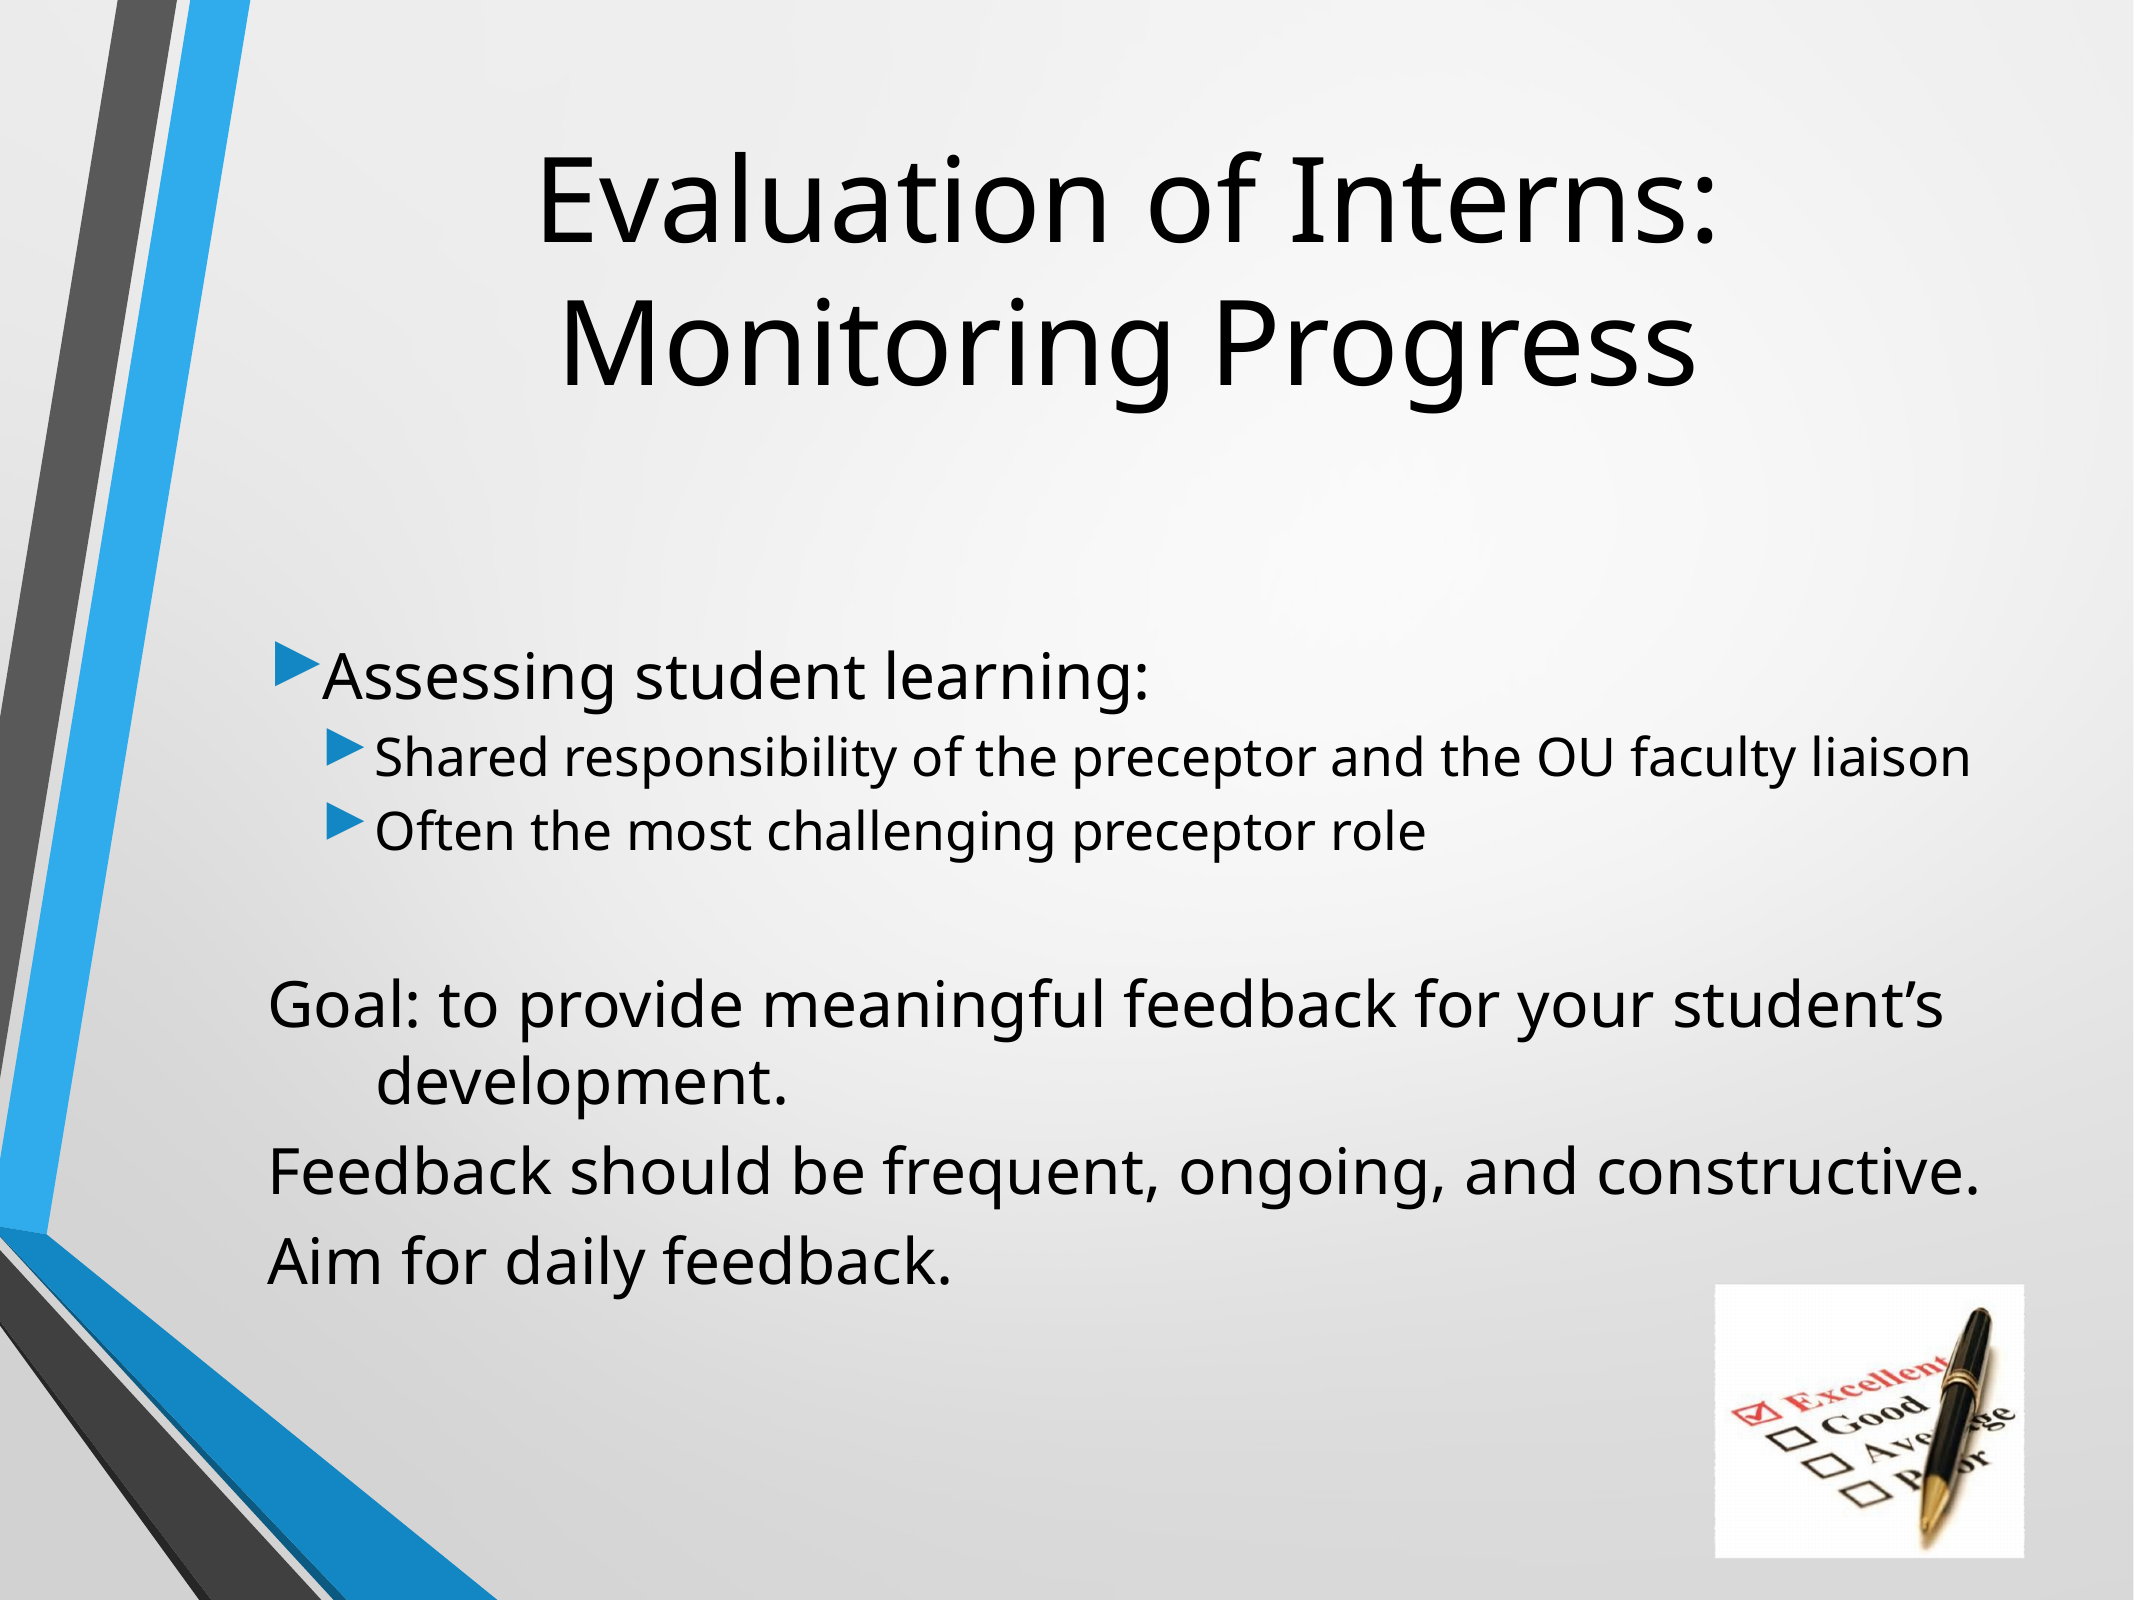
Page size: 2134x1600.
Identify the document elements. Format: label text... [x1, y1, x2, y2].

picture [1711, 1182, 2027, 1600]
list Assessing student learning: Shared responsibility of the preceptor and the OU faculty liaison Often the most challenging preceptor role Goal: to provide meaningful feedback for your student’s development. Feedback should be frequent, ongoing, and constructive. Aim for daily feedback. [229, 622, 2027, 1400]
title Evaluation of Interns: Monitoring Progress [229, 106, 2027, 569]
